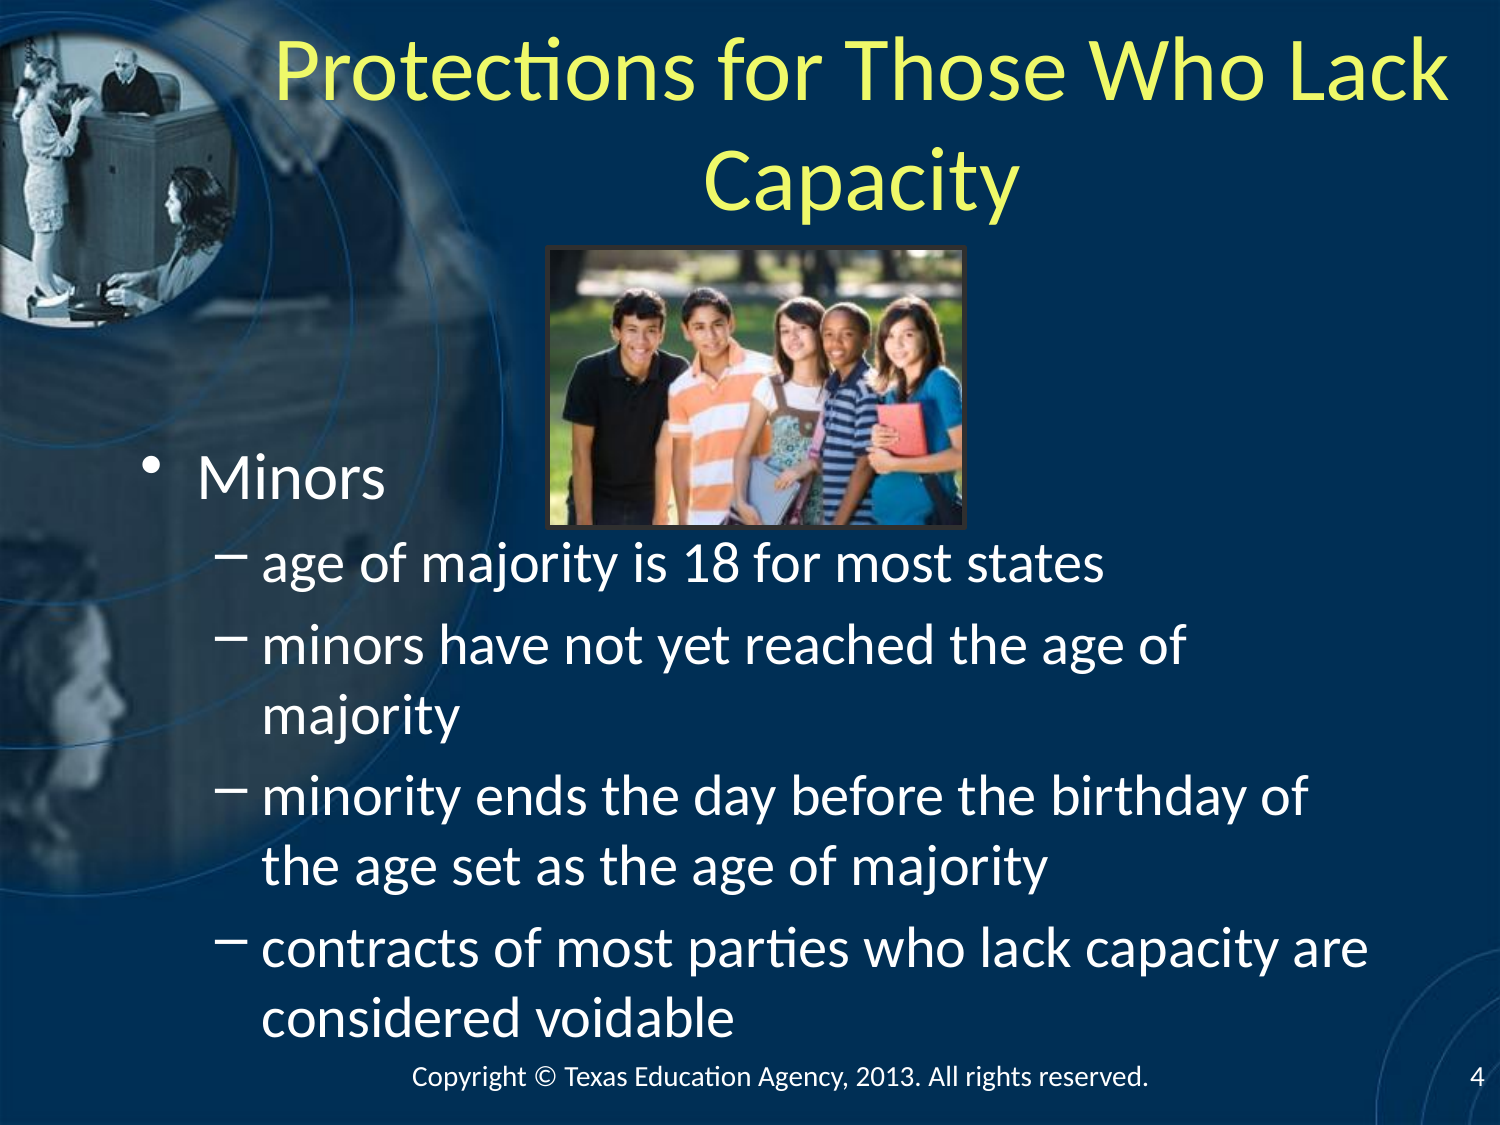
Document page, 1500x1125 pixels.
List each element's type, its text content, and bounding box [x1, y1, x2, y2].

title Protections for Those Who Lack Capacity [225, 24, 1500, 213]
list Minors age of majority is 18 for most states minors have not yet reached the age of majority minority ends the day before the birthday of the age set as the age of majority contracts of most parties who lack capacity are considered voidable [125, 425, 1400, 1025]
footer Copyright © Texas Education Agency, 2013. All rights reserved. [374, 1049, 1188, 1125]
slide_number 4 [1188, 1049, 1500, 1125]
picture [0, 0, 1500, 1125]
